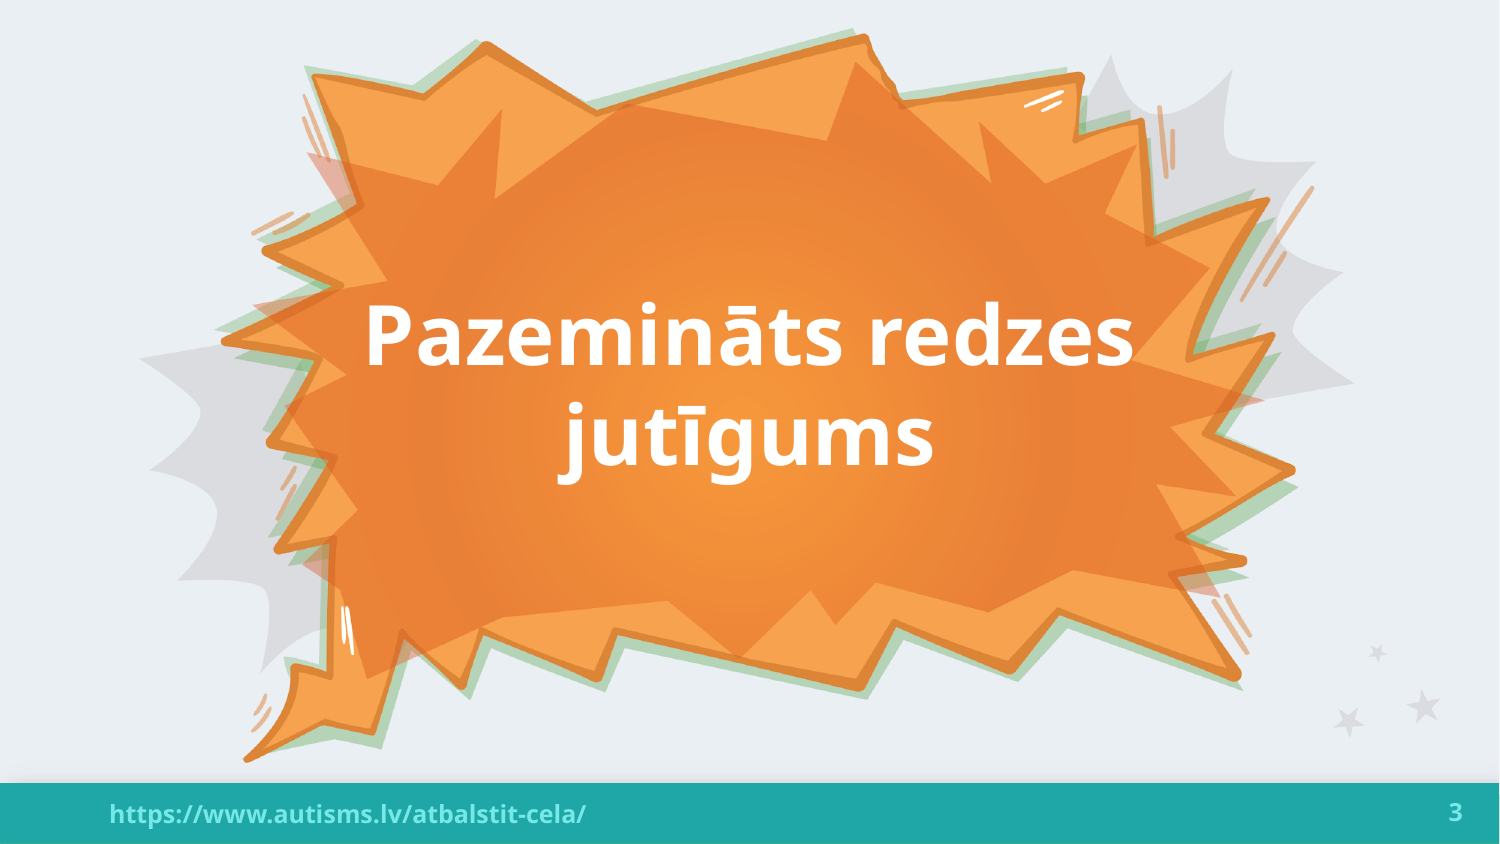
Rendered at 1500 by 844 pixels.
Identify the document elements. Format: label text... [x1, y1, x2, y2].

picture [0, 0, 1500, 844]
slide_number 3 [1387, 781, 1478, 844]
title Pazemināts redzes jutīgums [345, 186, 1155, 578]
